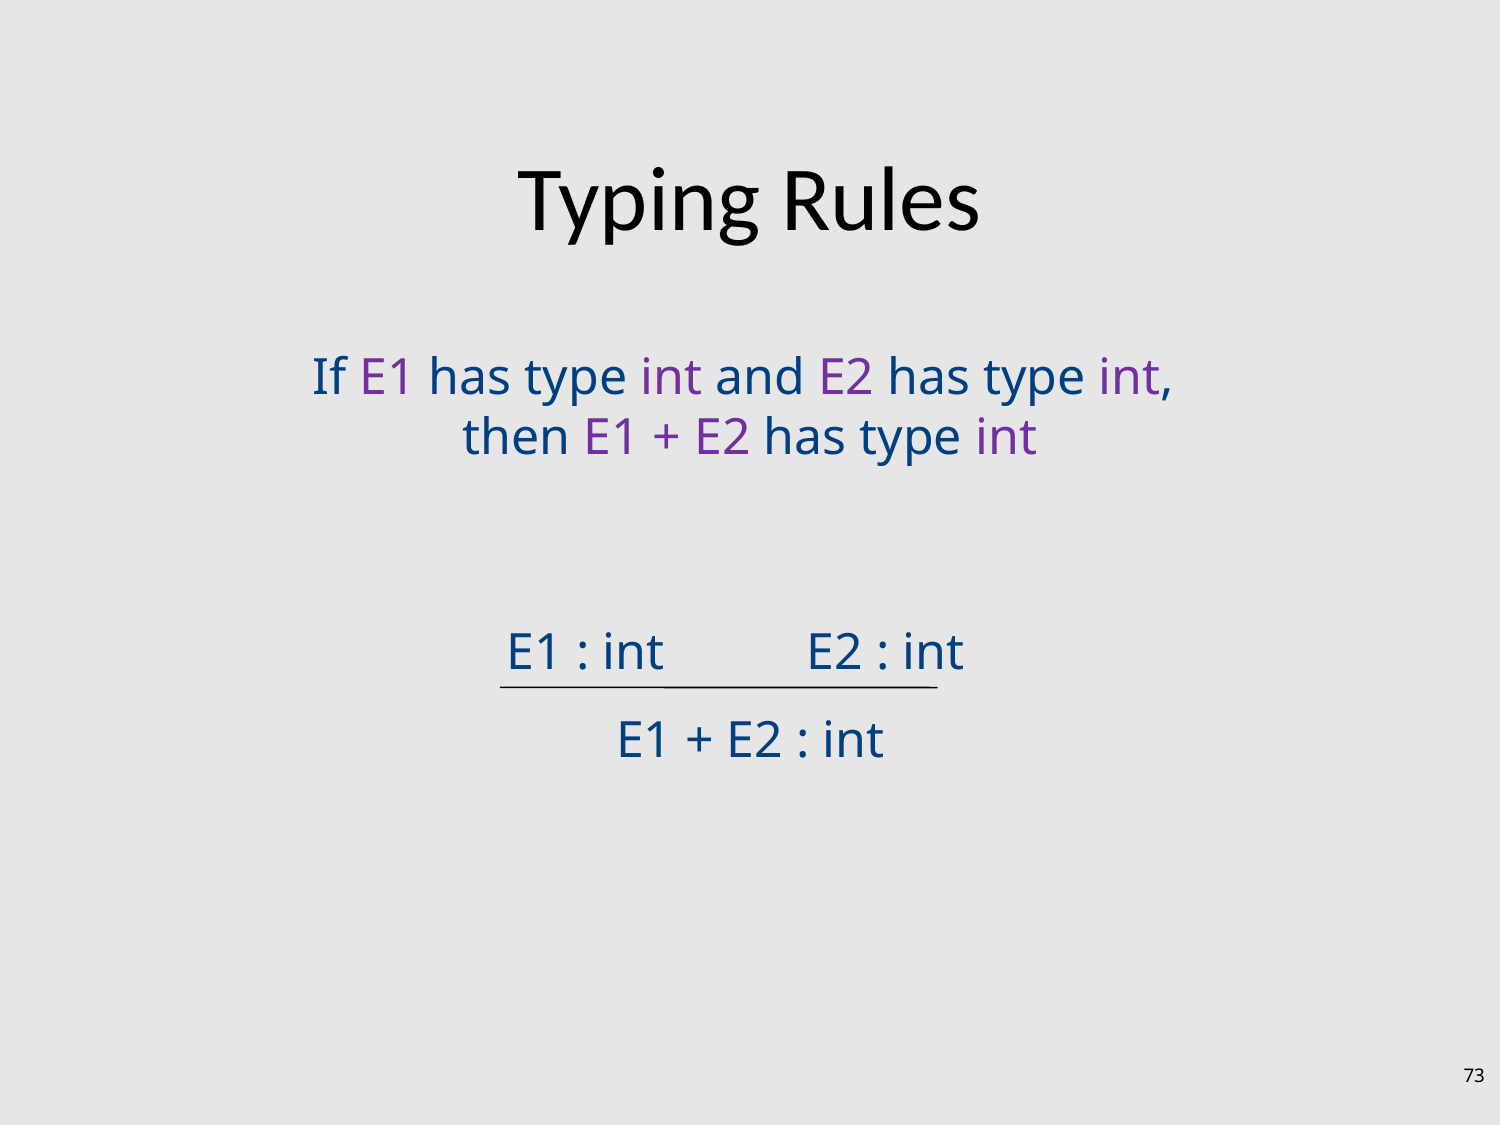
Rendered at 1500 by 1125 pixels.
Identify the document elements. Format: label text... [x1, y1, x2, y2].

title Typing Rules [112, 99, 1388, 288]
text_box If E1 has type int and E2 has type int, then E1 + E2 has type int [297, 337, 1203, 473]
slide_number 73 [1187, 1055, 1500, 1102]
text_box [490, 612, 982, 776]
